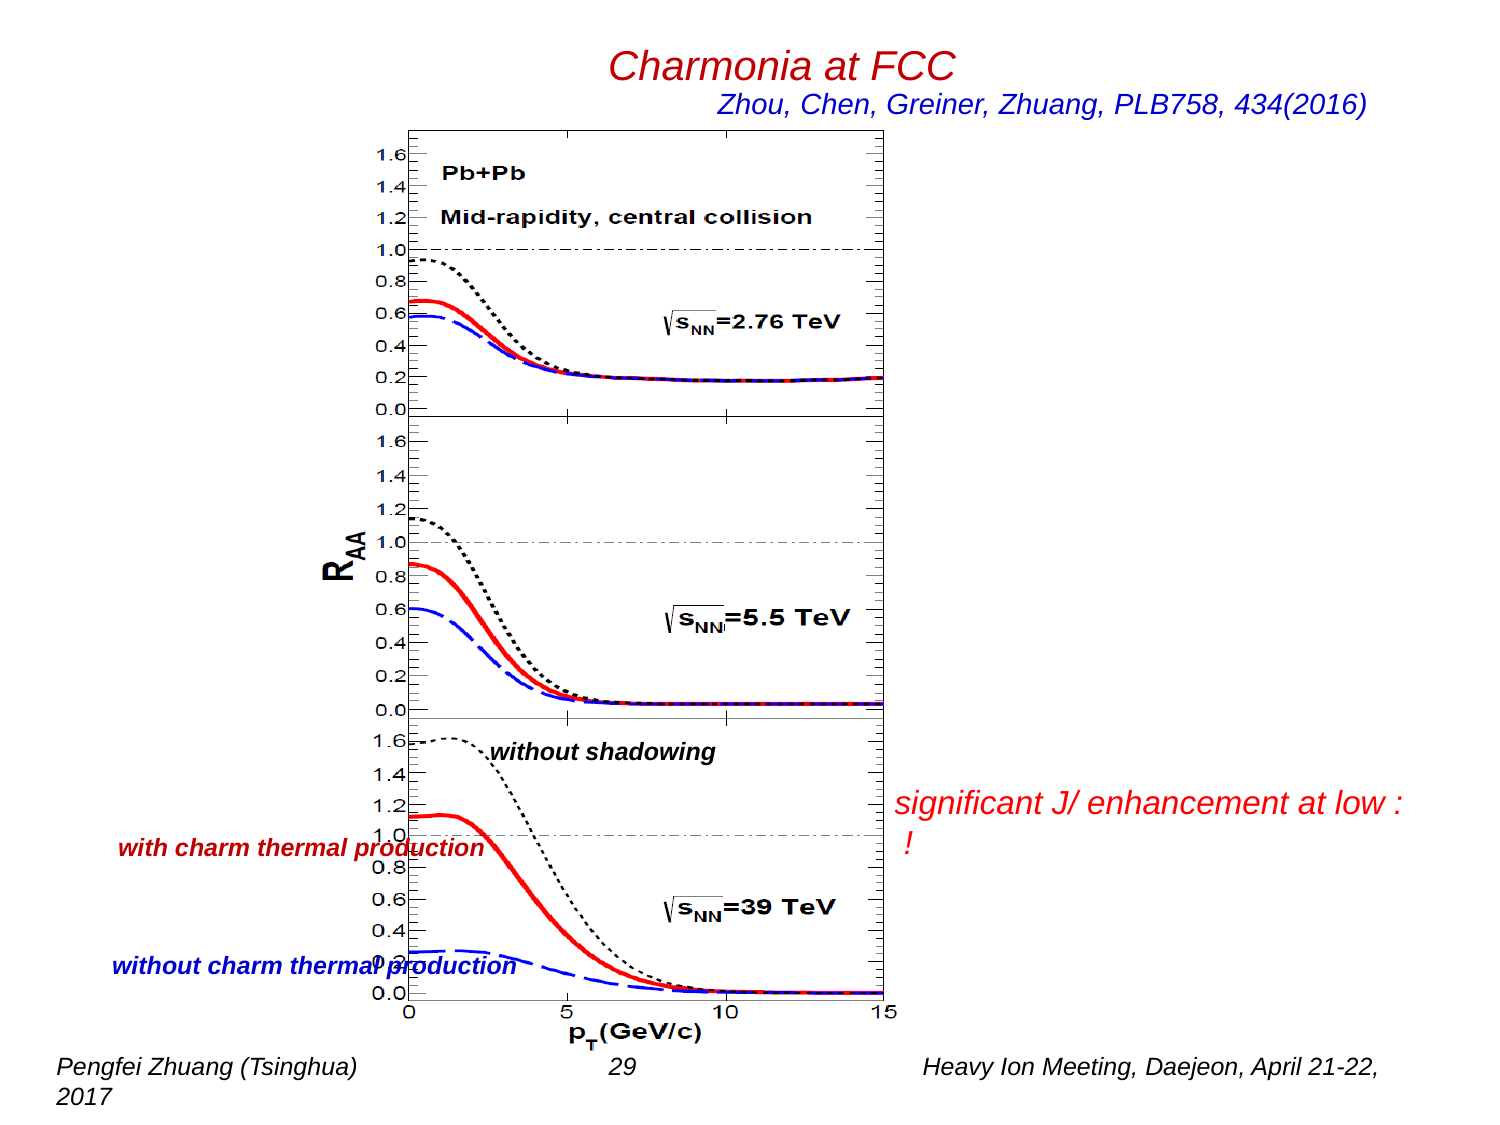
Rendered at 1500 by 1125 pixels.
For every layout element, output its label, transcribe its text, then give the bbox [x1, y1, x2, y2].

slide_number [41, 1063, 1459, 1118]
text_box Zhou, Chen, Greiner, Zhuang, PLB758, 434(2016) [702, 78, 1500, 128]
picture [299, 125, 916, 1061]
text_box Charmonia at FCC [289, 30, 1276, 96]
text_box with charm thermal production [103, 824, 294, 869]
text_box without charm thermal production [97, 942, 294, 987]
